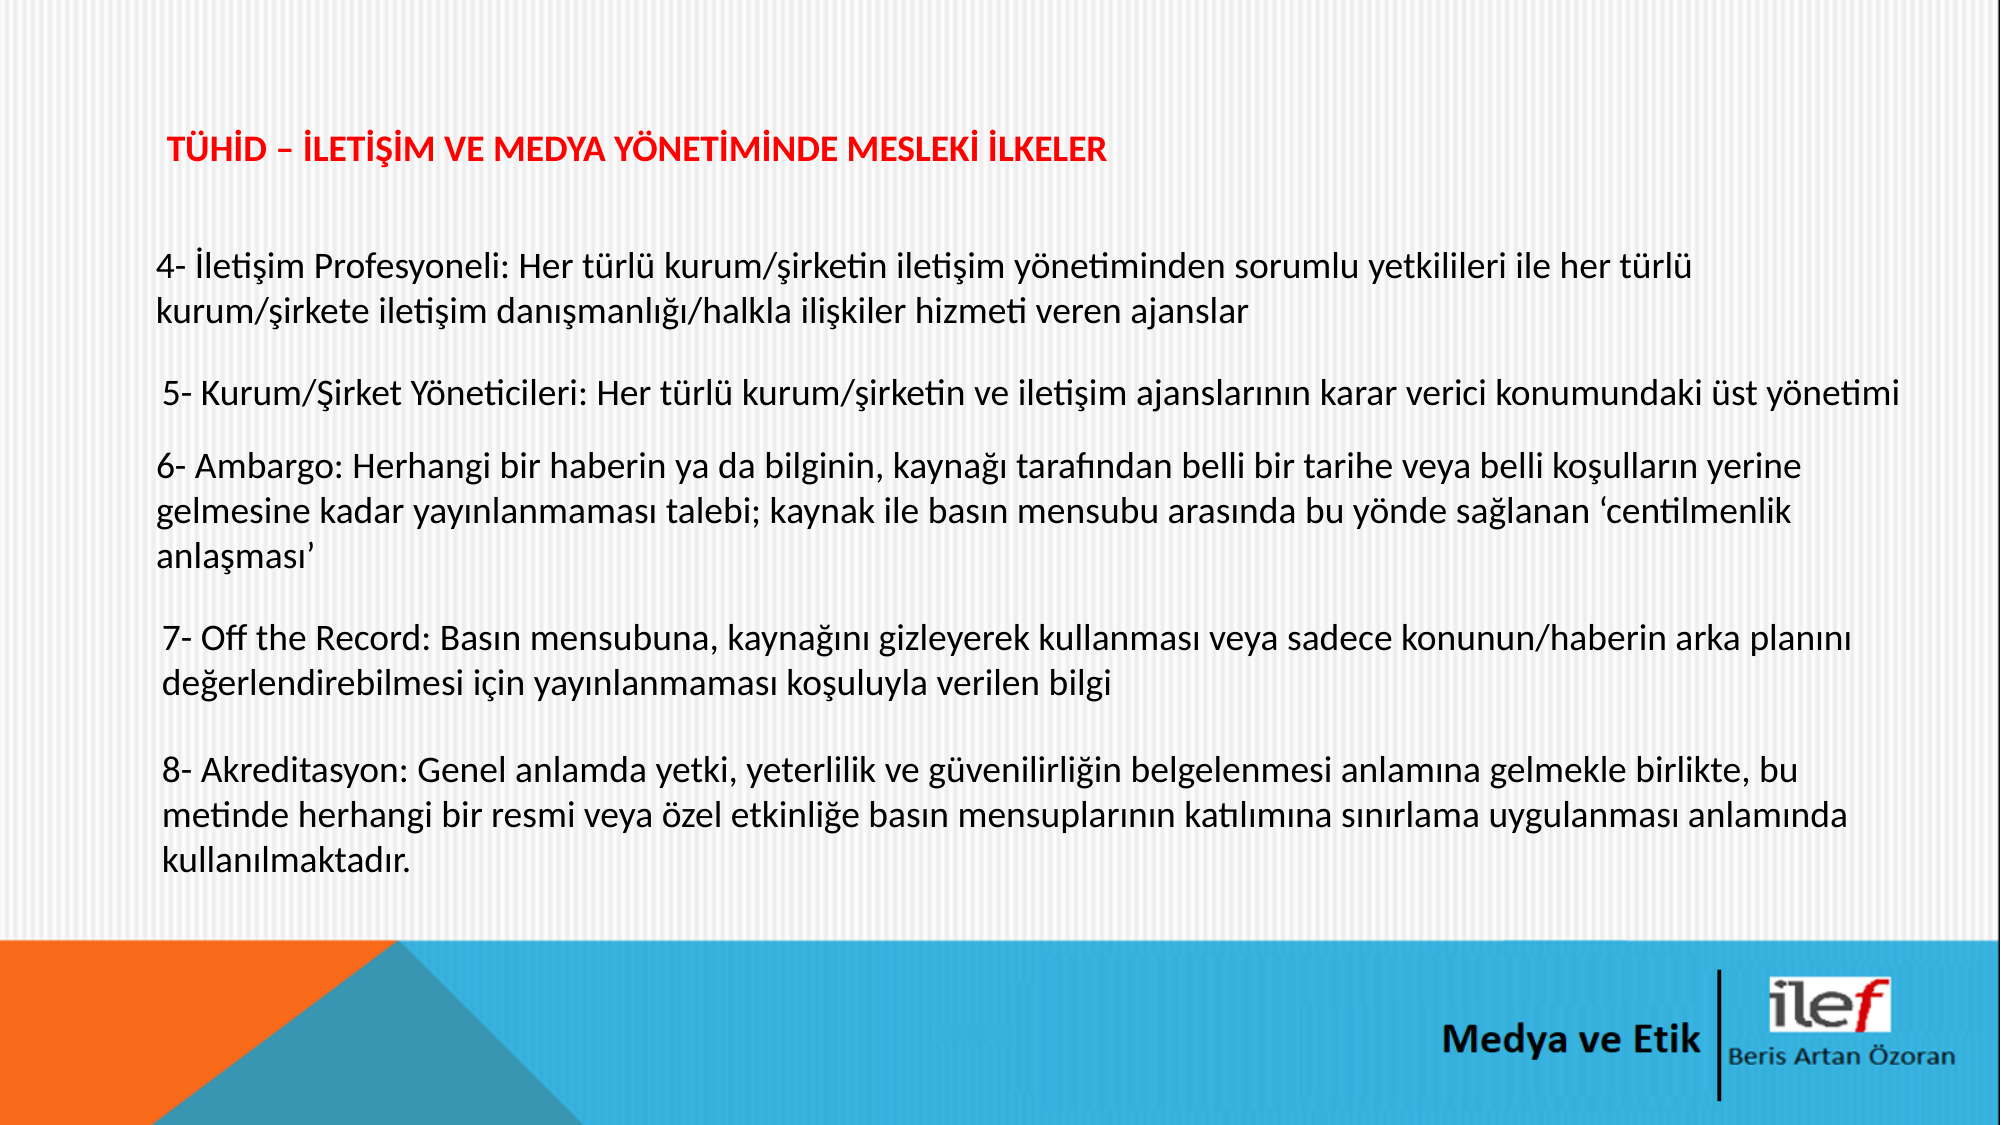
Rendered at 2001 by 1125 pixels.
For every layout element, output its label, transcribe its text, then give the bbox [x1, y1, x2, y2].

text_box 6- Ambargo: Herhangi bir haberin ya da bilginin, kaynağı tarafından belli bir tarihe veya belli koşulların yerine gelmesine kadar yayınlanmaması talebi; kaynak ile basın mensubu arasında bu yönde sağlanan ‘centilmenlik anlaşması’ [141, 433, 1930, 583]
text_box 8- Akreditasyon: Genel anlamda yetki, yeterlilik ve güvenilirliğin belgelenmesi anlamına gelmekle birlikte, bu metinde herhangi bir resmi veya özel etkinliğe basın mensuplarının katılımına sınırlama uygulanması anlamında kullanılmaktadır. [147, 737, 1930, 887]
text_box 4- İletişim Profesyoneli: Her türlü kurum/şirketin iletişim yönetiminden sorumlu yetkilileri ile her türlü kurum/şirkete iletişim danışmanlığı/halkla ilişkiler hizmeti veren ajanslar [141, 233, 1865, 339]
picture [0, 0, 2000, 1125]
text_box 5- Kurum/Şirket Yöneticileri: Her türlü kurum/şirketin ve iletişim ajanslarının karar verici konumundaki üst yönetimi [147, 360, 1988, 421]
text_box 7- Off the Record: Basın mensubuna, kaynağını gizleyerek kullanması veya sadece konunun/haberin arka planını değerlendirebilmesi için yayınlanmaması koşuluyla verilen bilgi [147, 605, 1886, 710]
text_box TÜHİD – İLETİŞİM VE MEDYA YÖNETİMİNDE MESLEKİ İLKELER [152, 116, 1124, 177]
